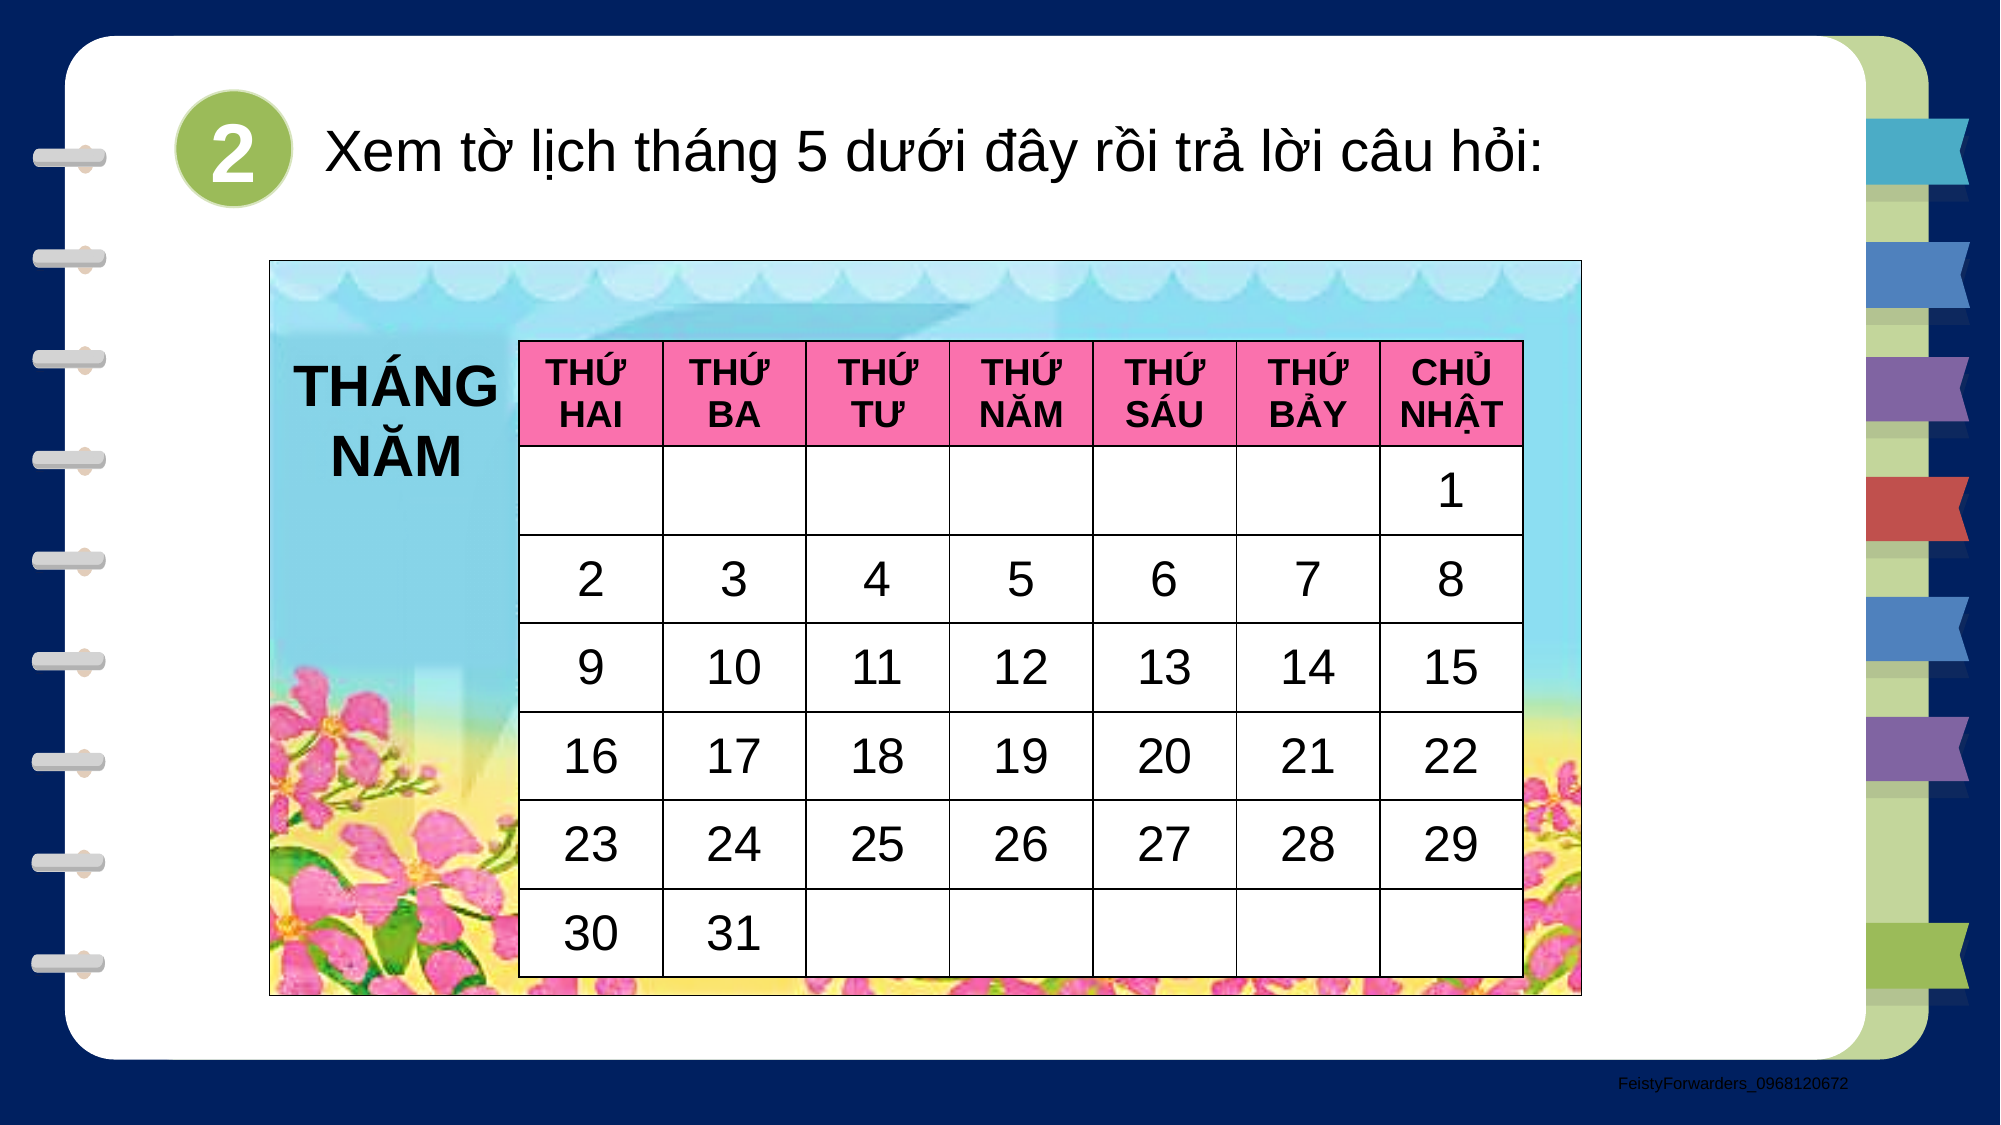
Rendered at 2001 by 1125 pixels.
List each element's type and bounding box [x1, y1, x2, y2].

picture [269, 260, 1582, 996]
text_box [175, 90, 1884, 208]
